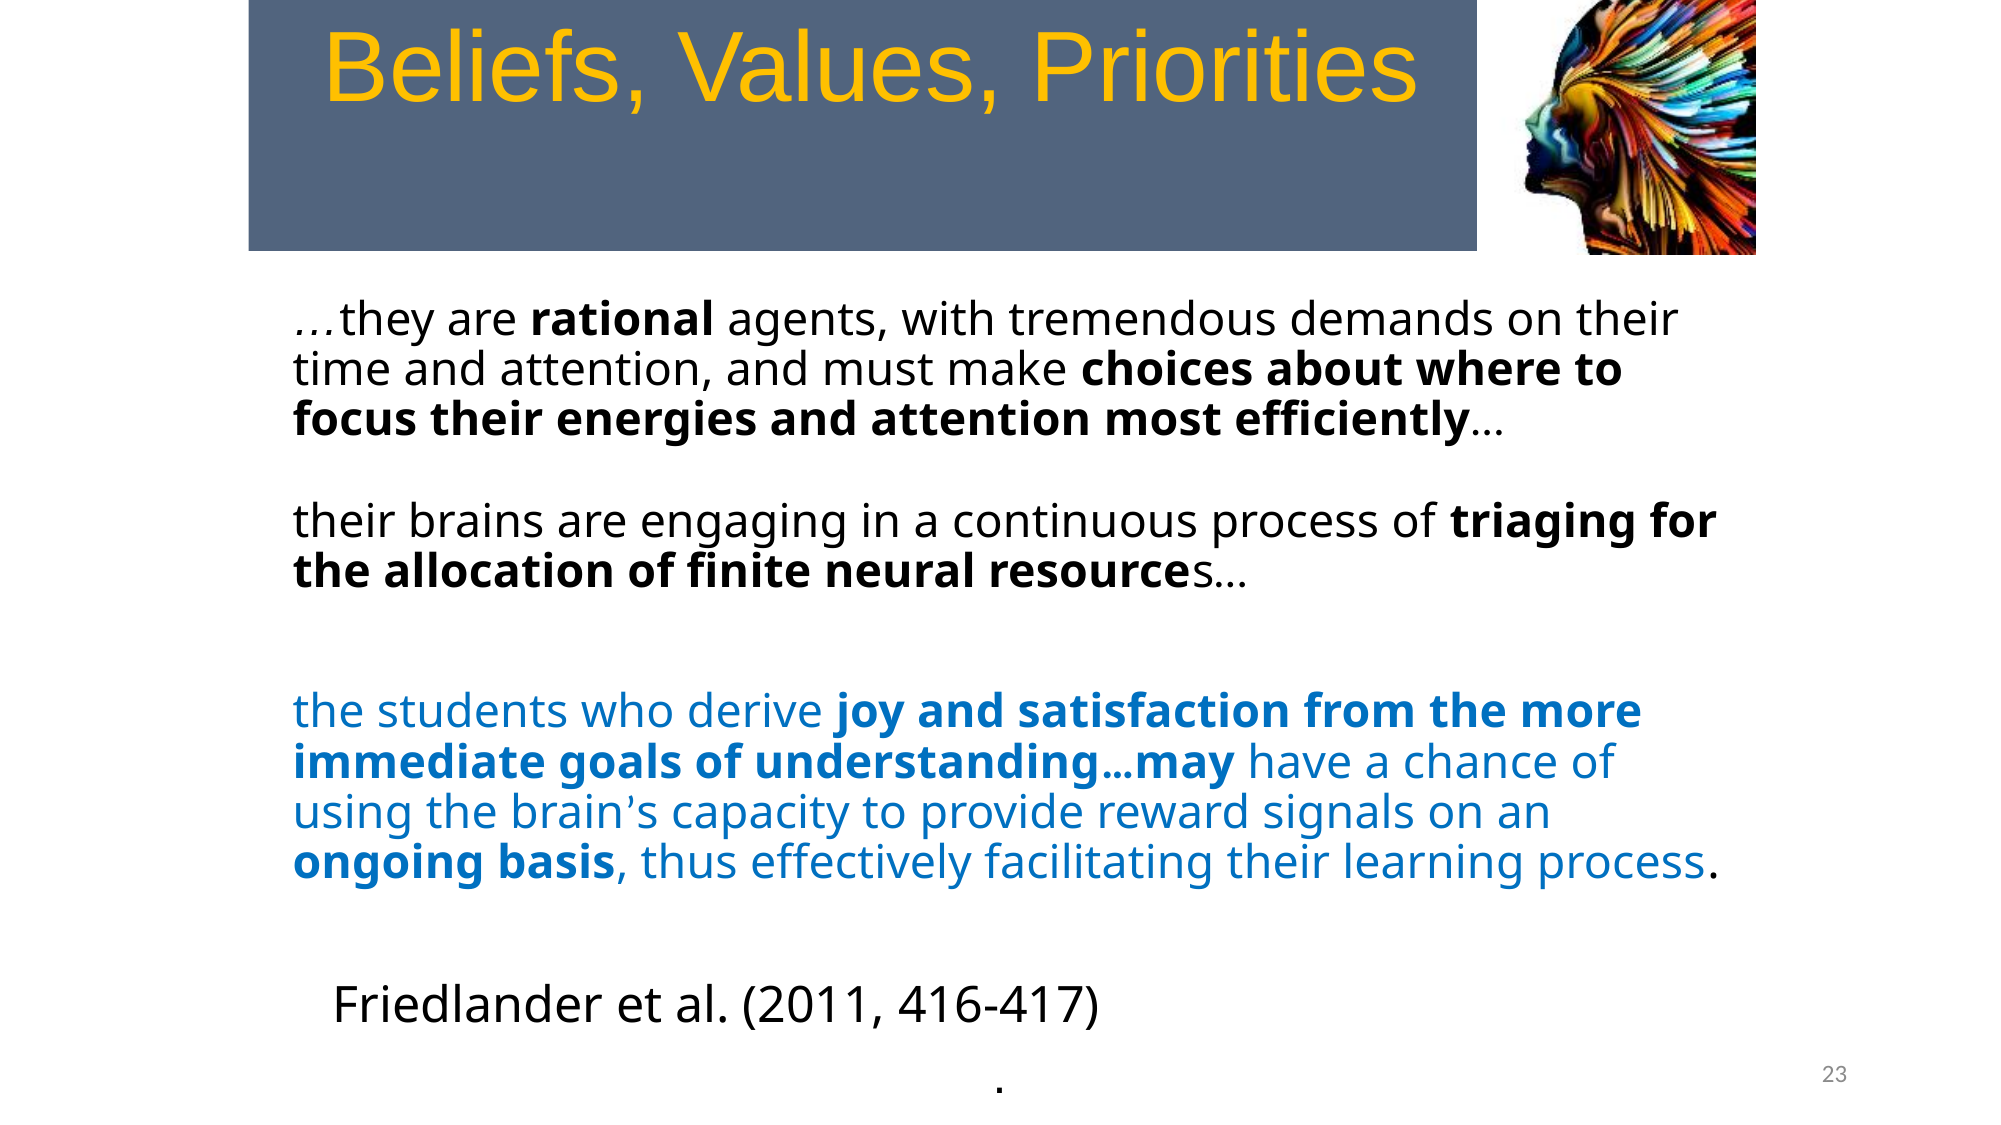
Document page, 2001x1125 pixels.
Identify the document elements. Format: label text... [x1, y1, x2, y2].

slide_number 23 [1412, 1042, 1863, 1103]
text_box Beliefs, Values, Priorities [248, 0, 1477, 251]
list …they are rational agents, with tremendous demands on their time and attention, and must make choices about where to focus their energies and attention most efficiently… their brains are engaging in a continuous process of triaging for the allocation of finite neural resources… the students who derive joy and satisfaction from the more immediate goals of understanding…may have a chance of using the brain’s capacity to provide reward signals on an ongoing basis, thus effectively facilitating their learning process. Friedlander et al. (2011, 416-417) . [249, 287, 1750, 1125]
picture [1477, 0, 1756, 255]
